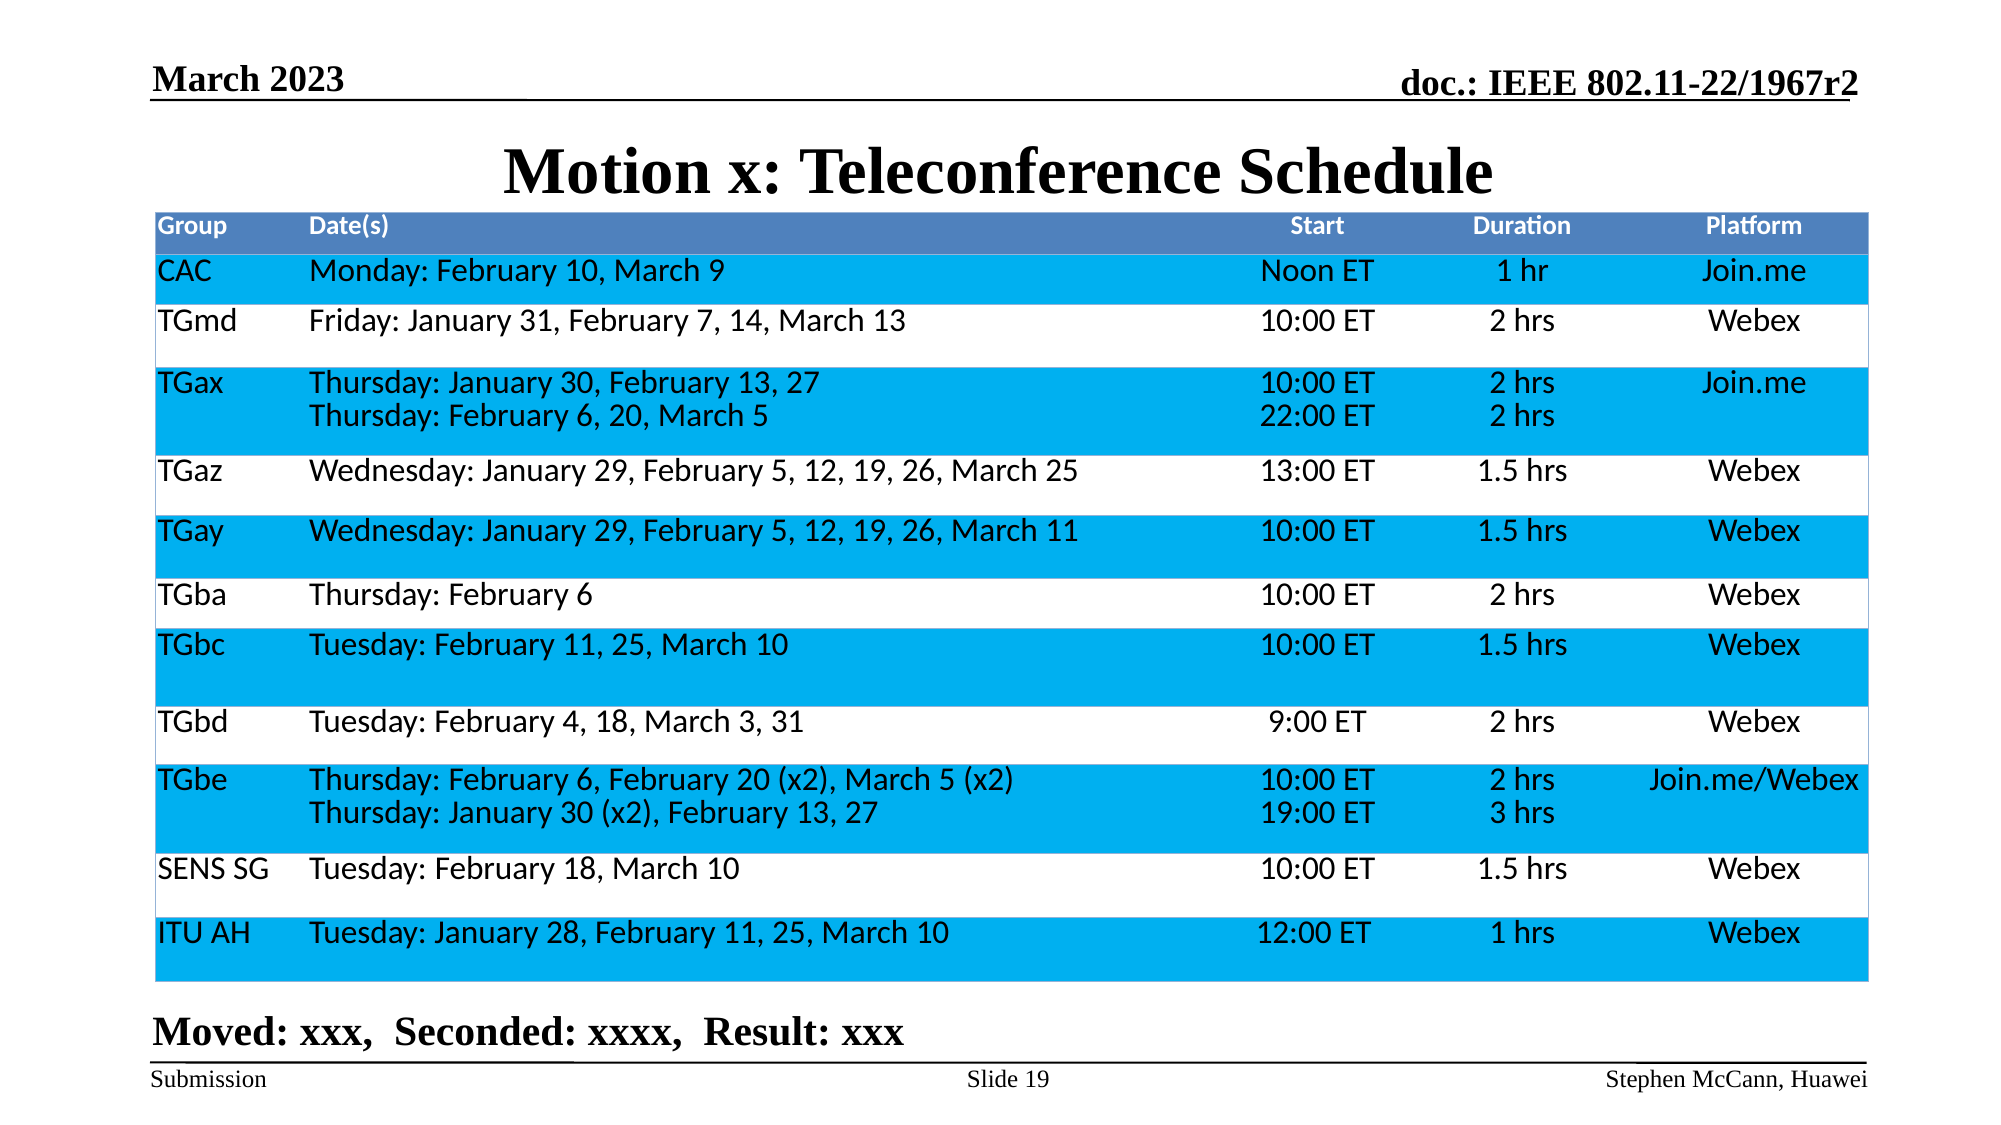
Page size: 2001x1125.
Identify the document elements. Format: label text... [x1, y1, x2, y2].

table_cell Webex [1641, 579, 1868, 628]
table_cell Webex [1641, 305, 1868, 367]
table_cell Webex [1641, 854, 1868, 917]
table_cell Join.me [1641, 255, 1868, 304]
table_cell TGax [156, 368, 308, 455]
table_cell SENS SG [156, 854, 308, 917]
table_cell ITU AH [156, 918, 308, 981]
table_cell Thursday: January 30, February 13, 27 Thursday: February 6, 20, March 5 [308, 368, 1231, 455]
table_cell 1.5 hrs [1404, 629, 1641, 706]
table_cell Join.me/Webex [1641, 765, 1868, 853]
table_header Platform [1641, 213, 1868, 254]
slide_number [152, 54, 563, 100]
table_cell Join.me [1641, 368, 1868, 455]
table_cell 10:00 ET 22:00 ET [1231, 368, 1404, 455]
table_cell Tuesday: February 18, March 10 [308, 854, 1231, 917]
table_cell 1.5 hrs [1404, 456, 1641, 515]
table_cell TGay [156, 516, 308, 578]
table_cell 12:00 ET [1231, 918, 1404, 981]
table_cell Wednesday: January 29, February 5, 12, 19, 26, March 25 [308, 456, 1231, 515]
table_cell 13:00 ET [1231, 456, 1404, 515]
table_cell 10:00 ET [1231, 305, 1404, 367]
table_cell Tuesday: January 28, February 11, 25, March 10 [308, 918, 1231, 981]
table_cell Tuesday: February 4, 18, March 3, 31 [308, 707, 1231, 764]
table_cell 10:00 ET [1231, 854, 1404, 917]
table_cell Webex [1641, 456, 1868, 515]
table_cell 2 hrs [1404, 707, 1641, 764]
table_cell 1.5 hrs [1404, 854, 1641, 917]
table_cell TGbe [156, 765, 308, 853]
slide_number Slide 19 [950, 1062, 1067, 1123]
table_cell TGba [156, 579, 308, 628]
table_cell 10:00 ET [1231, 629, 1404, 706]
table_header Date(s) [308, 213, 1231, 254]
table_cell 10:00 ET 19:00 ET [1231, 765, 1404, 853]
table_cell Wednesday: January 29, February 5, 12, 19, 26, March 11 [308, 516, 1231, 578]
table_cell Webex [1641, 707, 1868, 764]
table_cell Thursday: February 6 [308, 579, 1231, 628]
table_cell 10:00 ET [1231, 579, 1404, 628]
table_cell TGbc [156, 629, 308, 706]
table_cell CAC [156, 255, 308, 304]
table_cell 1 hrs [1404, 918, 1641, 981]
table_cell Thursday: February 6, February 20 (x2), March 5 (x2) Thursday: January 30 (x2), February 13, 27 [308, 765, 1231, 853]
table_cell TGbd [156, 707, 308, 764]
table_cell 1.5 hrs [1404, 516, 1641, 578]
table_cell 9:00 ET [1231, 707, 1404, 764]
table_cell Tuesday: February 11, 25, March 10 [308, 629, 1231, 706]
table_cell Monday: February 10, March 9 [308, 255, 1231, 304]
table_cell Webex [1641, 629, 1868, 706]
table_cell 10:00 ET [1231, 516, 1404, 578]
table_cell 2 hrs 3 hrs [1404, 765, 1641, 853]
table_cell 2 hrs [1404, 579, 1641, 628]
table_header Group [156, 213, 308, 254]
table_cell Noon ET [1231, 255, 1404, 304]
footer Stephen McCann, Huawei [1171, 1061, 1869, 1093]
table_header Duration [1404, 213, 1641, 254]
table_cell TGaz [156, 456, 308, 515]
table_cell Webex [1641, 516, 1868, 578]
table_cell 1 hr [1404, 255, 1641, 304]
table_cell 2 hrs [1404, 305, 1641, 367]
table_cell Webex [1641, 918, 1868, 981]
table_cell TGmd [156, 305, 308, 367]
text_box Moved: xxx, Seconded: xxxx, Result: xxx [137, 996, 1738, 1062]
table_cell 2 hrs 2 hrs [1404, 368, 1641, 455]
table_header Start [1231, 213, 1404, 254]
title Motion x: Teleconference Schedule [149, 112, 1850, 223]
table_cell Friday: January 31, February 7, 14, March 13 [308, 305, 1231, 367]
